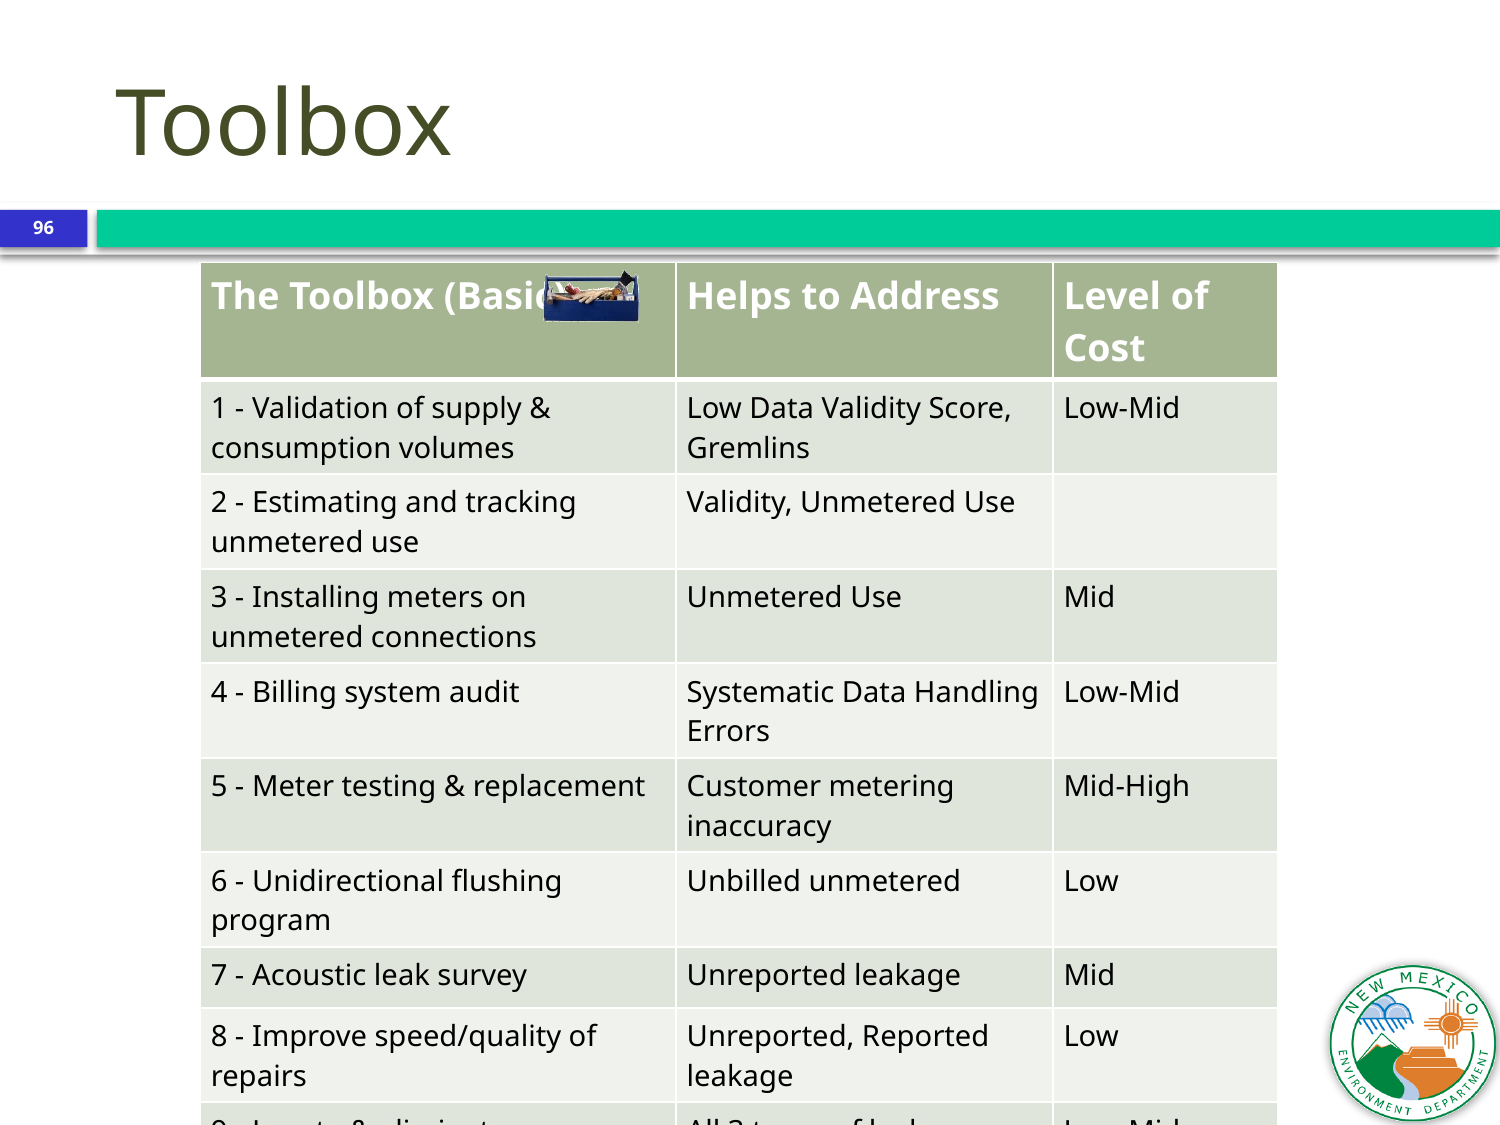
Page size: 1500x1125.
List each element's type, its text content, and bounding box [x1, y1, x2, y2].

table_cell Low Data Validity Score, Gremlins [677, 382, 1052, 473]
table_cell [1054, 475, 1277, 568]
table_cell 2 - Estimating and tracking unmetered use [201, 475, 675, 568]
table_header The Toolbox (Basic) [201, 263, 675, 377]
table_cell Systematic Data Handling Errors [677, 664, 1052, 757]
table_cell Low-Mid [1054, 1103, 1277, 1125]
table_cell Low [1054, 853, 1277, 946]
table_cell 3 - Installing meters on unmetered connections [201, 570, 675, 662]
table_header Helps to Address [677, 263, 1052, 377]
table_cell All 3 types of leakage [677, 1103, 1052, 1125]
table_cell Validity, Unmetered Use [677, 475, 1052, 568]
table_cell Low-Mid [1054, 382, 1277, 473]
text_box Toolbox [100, 37, 1438, 200]
table_cell 4 - Billing system audit [201, 664, 675, 757]
table_cell 7 - Acoustic leak survey [201, 948, 675, 1007]
table_cell Low-Mid [1054, 664, 1277, 757]
table_cell 8 - Improve speed/quality of repairs [201, 1009, 675, 1101]
table_cell 9 - Locate & eliminate pressure transients (surges, hammers) [201, 1103, 675, 1125]
table_cell Mid [1054, 570, 1277, 662]
table_cell Unmetered Use [677, 570, 1052, 662]
table_header Level of Cost [1054, 263, 1277, 377]
table_cell Customer metering inaccuracy [677, 759, 1052, 851]
table_cell 1 - Validation of supply & consumption volumes [201, 382, 675, 473]
table_cell Low [1054, 1009, 1277, 1101]
table_cell 6 - Unidirectional flushing program [201, 853, 675, 946]
text_box 96 [0, 208, 88, 249]
table_cell Unreported leakage [677, 948, 1052, 1007]
table_cell Mid-High [1054, 759, 1277, 851]
picture [1325, 961, 1500, 1125]
table_cell Unbilled unmetered [677, 853, 1052, 946]
table_cell Unreported, Reported leakage [677, 1009, 1052, 1101]
table_cell 5 - Meter testing & replacement [201, 759, 675, 851]
table_cell Mid [1054, 948, 1277, 1007]
picture [537, 263, 643, 334]
